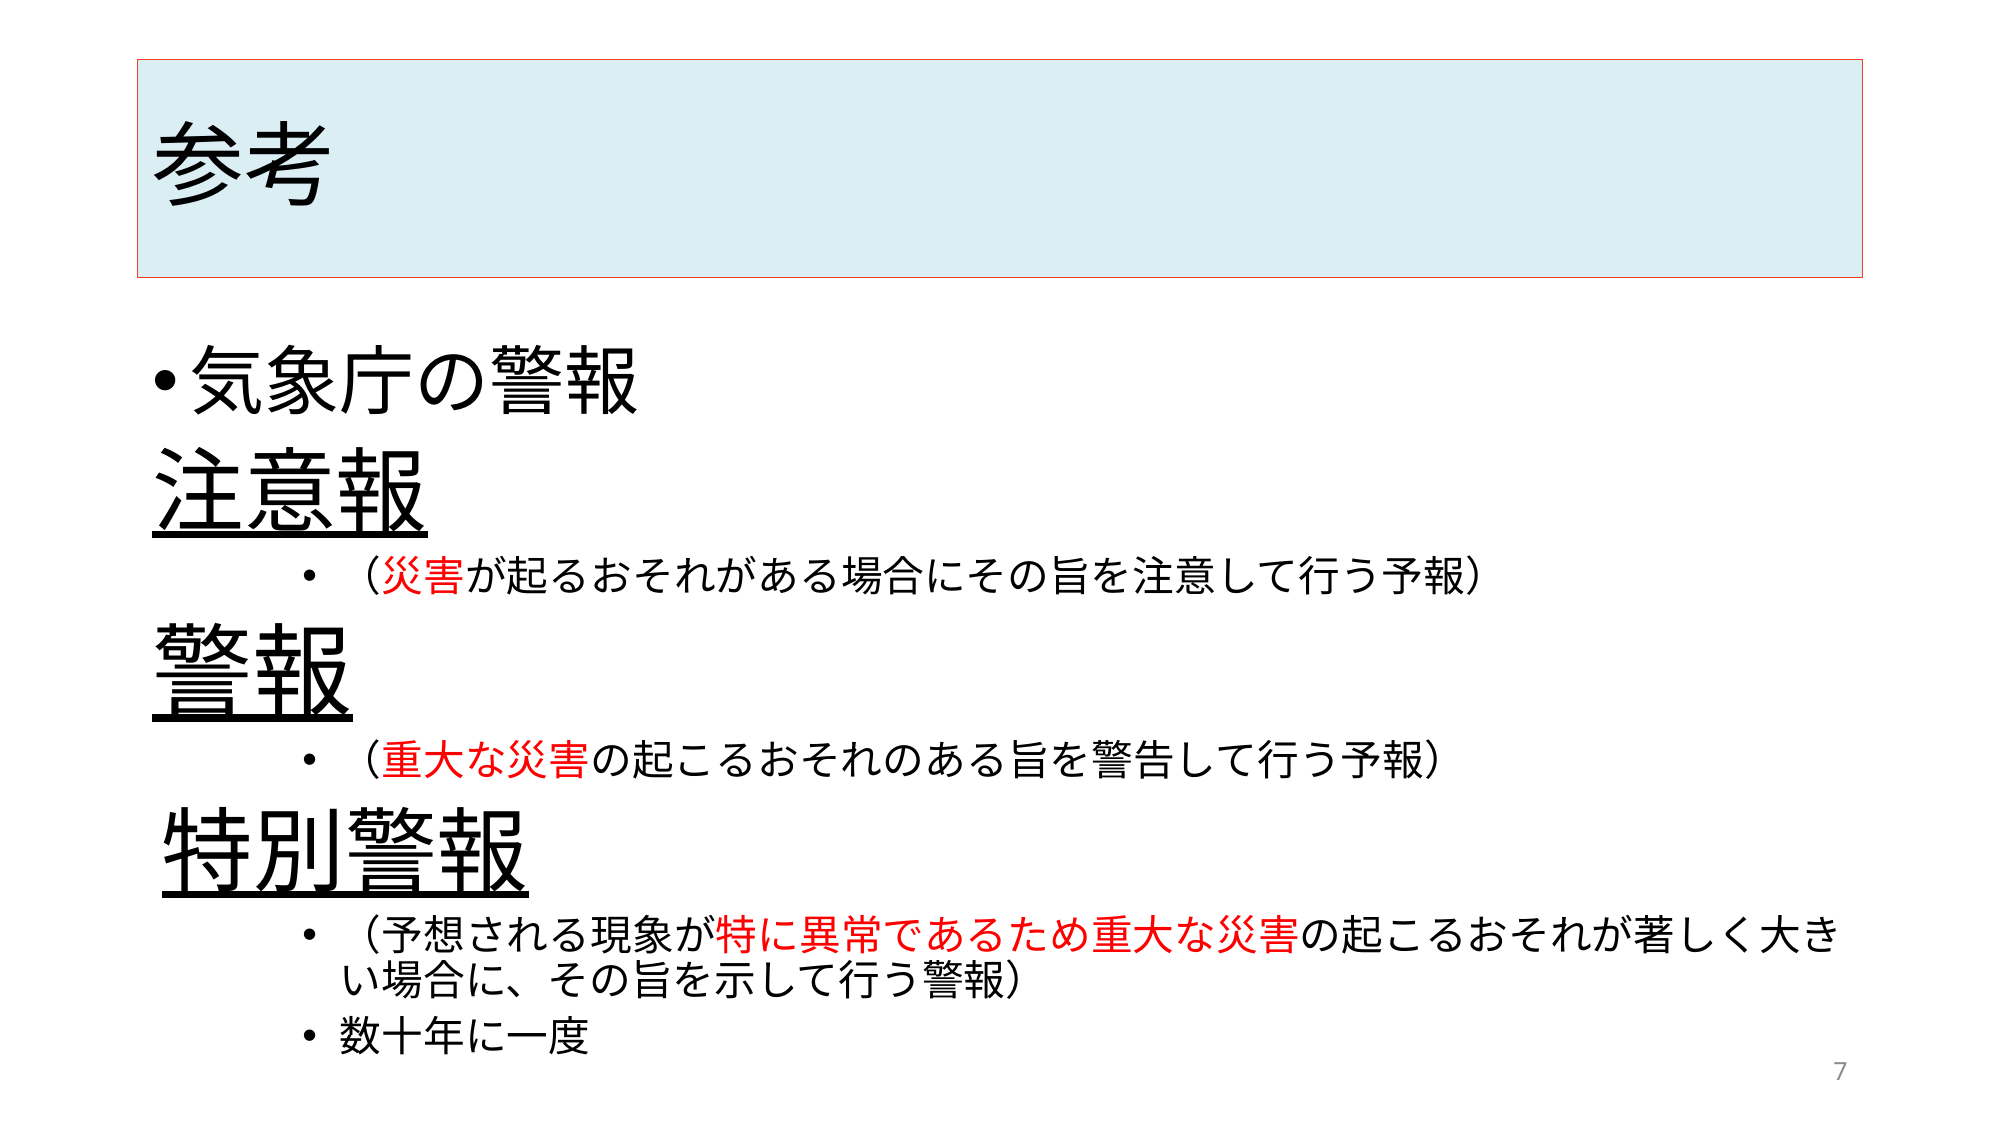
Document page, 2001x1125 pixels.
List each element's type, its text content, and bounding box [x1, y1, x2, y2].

slide_number 7 [1412, 1042, 1863, 1103]
list 気象庁の警報 注意報 （災害が起るおそれがある場合にその旨を注意して行う予報） 警報 （重大な災害の起こるおそれのある旨を警告して行う予報） 特別警報 （予想される現象が特に異常であるため重大な災害の起こるおそれが著しく大きい場合に、その旨を示して行う警報） 数十年に一度 [137, 336, 1875, 1125]
title 参考 [137, 59, 1863, 278]
